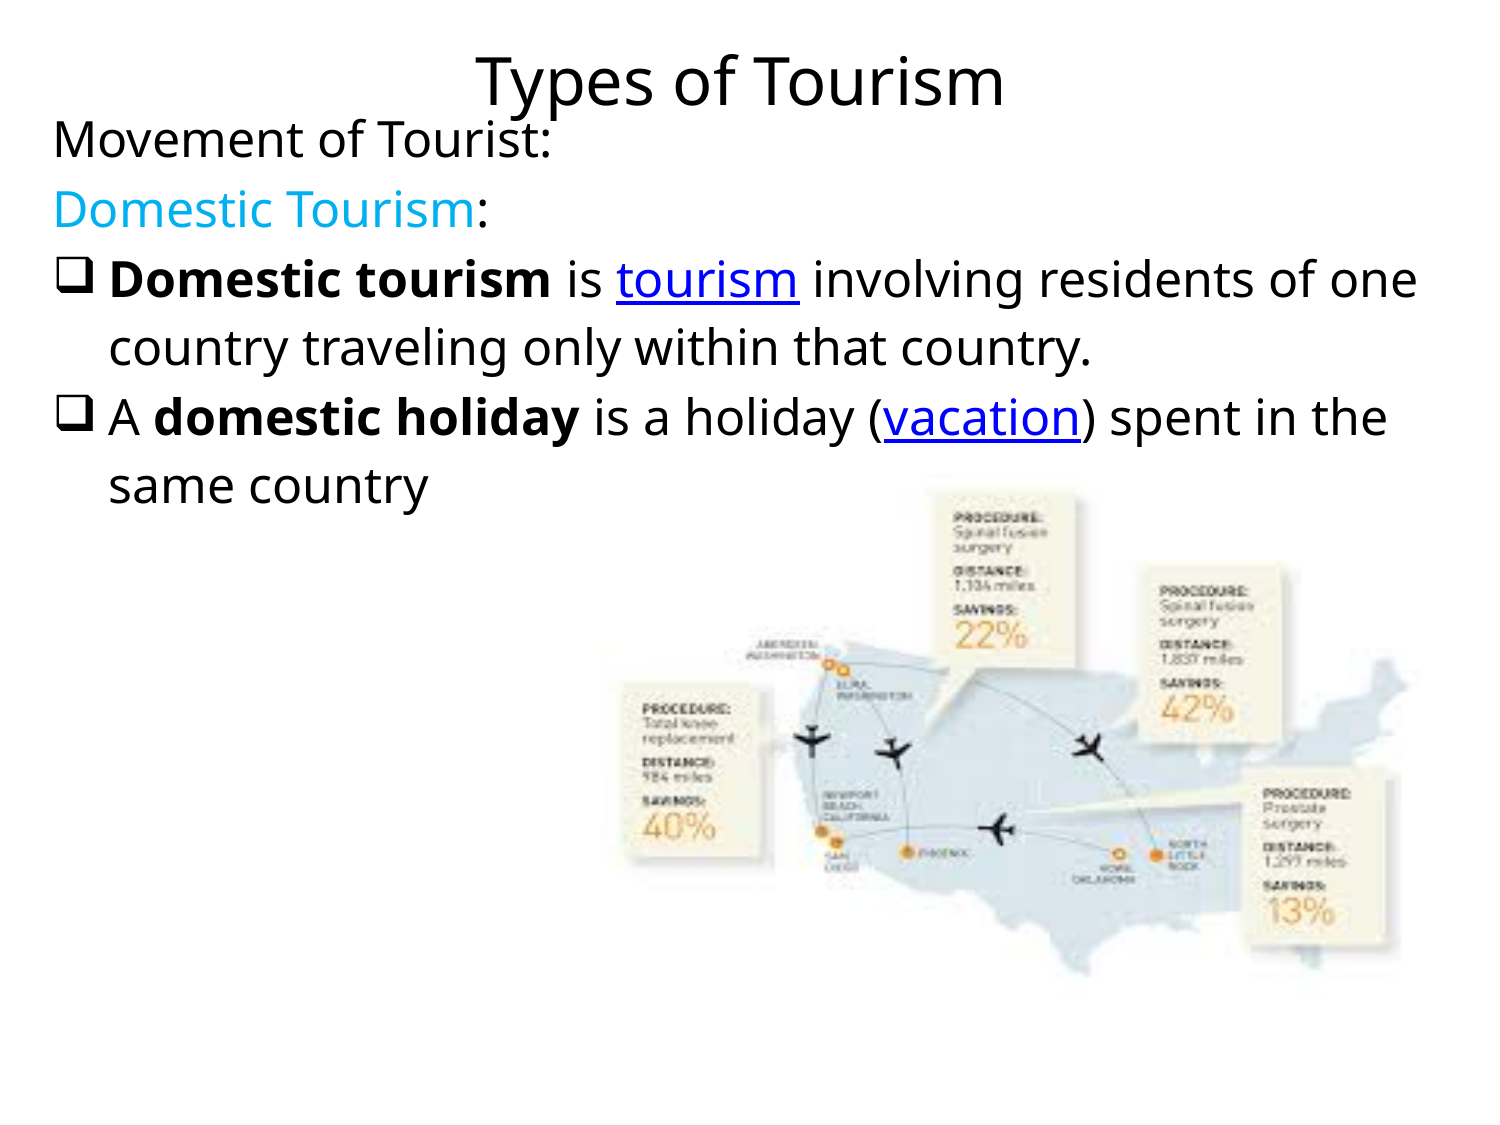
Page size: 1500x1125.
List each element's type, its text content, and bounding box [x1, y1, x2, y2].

title Types of Tourism [75, 45, 1425, 99]
picture [599, 474, 1424, 1001]
list Movement of Tourist: Domestic Tourism: Domestic tourism is tourism involving residents of one country traveling only within that country. A domestic holiday is a holiday (vacation) spent in the same country [37, 99, 1463, 1088]
